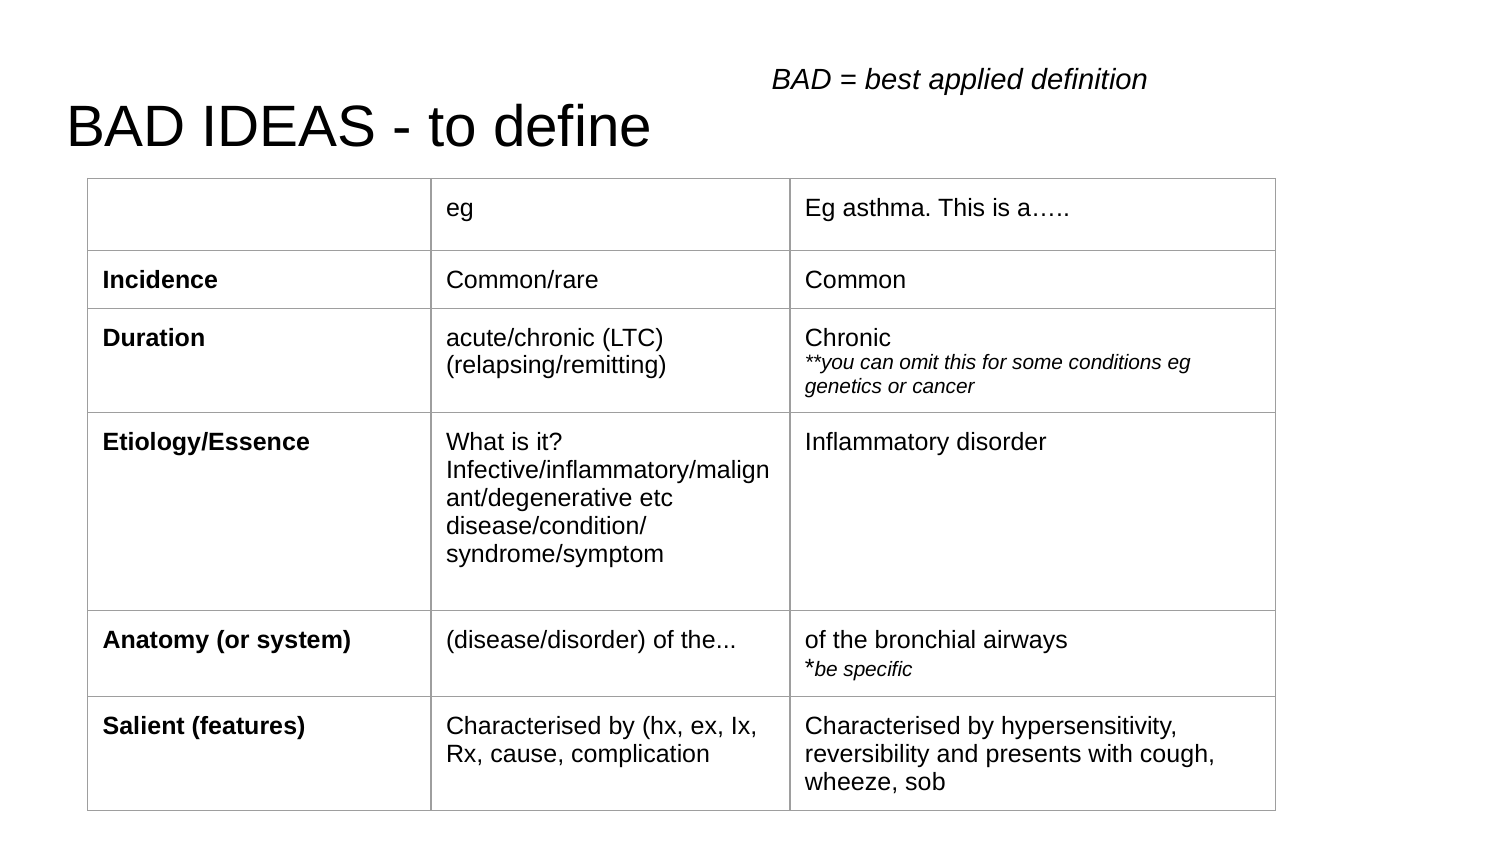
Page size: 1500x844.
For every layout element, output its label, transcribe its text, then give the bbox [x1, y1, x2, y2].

table_cell Common/rare [432, 251, 789, 308]
table_cell Salient (features) [88, 697, 430, 810]
table_header Eg asthma. This is a….. [791, 179, 1275, 250]
table_cell Chronic **you can omit this for some conditions eg genetics or cancer [791, 309, 1275, 412]
table_cell What is it? Infective/inflammatory/malignant/degenerative etc disease/condition/syndrome/symptom [432, 413, 789, 610]
table_cell Etiology/Essence [88, 413, 430, 610]
title BAD IDEAS - to define [51, 72, 1449, 167]
table_cell Anatomy (or system) [88, 611, 430, 696]
table_cell Characterised by hypersensitivity, reversibility and presents with cough, wheeze, sob [791, 697, 1275, 810]
table_cell of the bronchial airways *be specific [791, 611, 1275, 696]
table_header eg [432, 179, 789, 250]
table_cell (disease/disorder) of the... [432, 611, 789, 696]
table_cell acute/chronic (LTC) (relapsing/remitting) [432, 309, 789, 412]
table_cell Duration [88, 309, 430, 412]
table_cell Characterised by (hx, ex, Ix, Rx, cause, complication [432, 697, 789, 810]
table_header [88, 179, 430, 250]
table_cell Incidence [88, 251, 430, 308]
text_box BAD = best applied definition [756, 45, 1321, 107]
table_cell Common [791, 251, 1275, 308]
table_cell Inflammatory disorder [791, 413, 1275, 610]
